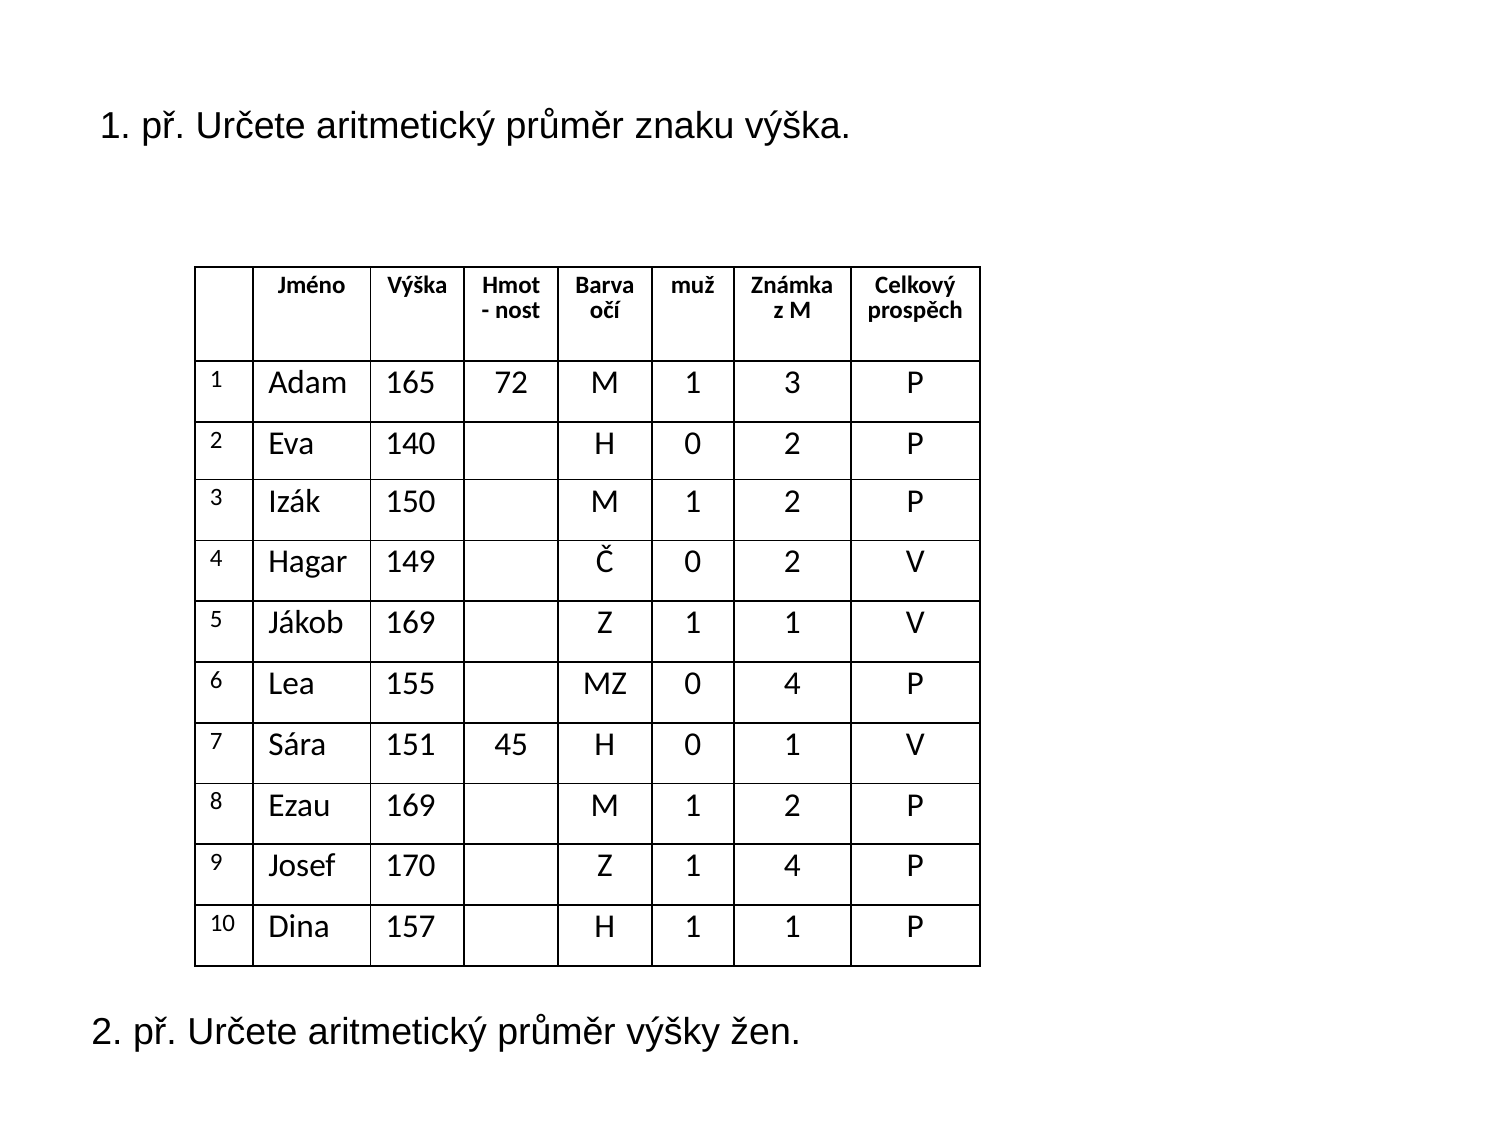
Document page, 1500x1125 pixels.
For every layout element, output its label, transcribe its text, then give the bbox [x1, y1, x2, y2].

table_cell 1 [653, 362, 733, 421]
table_cell MZ [559, 663, 651, 722]
table_cell Z [559, 845, 651, 904]
table_cell 5 [196, 602, 252, 661]
table_cell Ezau [254, 784, 370, 843]
table_cell Adam [254, 362, 370, 421]
table_cell 2 [735, 423, 850, 479]
table_cell 4 [735, 845, 850, 904]
table_cell 0 [653, 541, 733, 600]
table_header Barva očí [559, 268, 651, 360]
table_cell 3 [735, 362, 850, 421]
table_cell [465, 845, 557, 904]
table_cell 3 [196, 480, 252, 540]
table_cell 1 [196, 362, 252, 421]
table_cell 45 [465, 724, 557, 783]
table_cell 72 [465, 362, 557, 421]
table_cell 1 [653, 845, 733, 904]
table_header Celkový prospěch [852, 268, 979, 360]
table_cell P [852, 845, 979, 904]
table_header muž [653, 268, 733, 360]
table_cell M [559, 362, 651, 421]
table_cell [465, 784, 557, 843]
table_cell 1 [735, 906, 850, 965]
table_cell 0 [653, 423, 733, 479]
table_cell 1 [653, 784, 733, 843]
table_cell H [559, 423, 651, 479]
table_cell 1 [735, 602, 850, 661]
table_cell 2 [735, 784, 850, 843]
table_cell [465, 541, 557, 600]
table_cell V [852, 602, 979, 661]
table_cell H [559, 724, 651, 783]
table_cell 2 [735, 541, 850, 600]
table_cell [465, 423, 557, 479]
table_cell Hagar [254, 541, 370, 600]
table_cell P [852, 663, 979, 722]
table_cell 2 [735, 480, 850, 540]
table_cell 7 [196, 724, 252, 783]
table_cell [465, 906, 557, 965]
table_cell Izák [254, 480, 370, 540]
text_box [100, 125, 1306, 186]
table_cell 8 [196, 784, 252, 843]
table_cell V [852, 724, 979, 783]
table_cell 169 [371, 784, 463, 843]
table_cell [465, 663, 557, 722]
table_cell 150 [371, 480, 463, 540]
table_cell 1 [653, 602, 733, 661]
table_cell Eva [254, 423, 370, 479]
table_cell M [559, 784, 651, 843]
table_cell 6 [196, 663, 252, 722]
table_cell 151 [371, 724, 463, 783]
table_cell 10 [196, 906, 252, 965]
table_cell P [852, 784, 979, 843]
text_box 2. př. Určete aritmetický průměr výšky žen. [76, 999, 1262, 1060]
table_cell 4 [735, 663, 850, 722]
table_header Hmot- nost [465, 268, 557, 360]
table_cell 157 [371, 906, 463, 965]
table_cell P [852, 480, 979, 540]
table_cell 149 [371, 541, 463, 600]
table_cell P [852, 906, 979, 965]
table_cell V [852, 541, 979, 600]
table_header Známka z M [735, 268, 850, 360]
table_cell Lea [254, 663, 370, 722]
table_cell P [852, 423, 979, 479]
table_cell 2 [196, 423, 252, 479]
table_cell P [852, 362, 979, 421]
table_cell Č [559, 541, 651, 600]
table_cell 1 [653, 906, 733, 965]
table_cell [465, 480, 557, 540]
text_box 1. př. Určete aritmetický průměr znaku výška. [85, 93, 1270, 153]
table_cell 0 [653, 663, 733, 722]
table_cell 9 [196, 845, 252, 904]
table_cell 1 [653, 480, 733, 540]
table_cell Sára [254, 724, 370, 783]
table_cell 4 [196, 541, 252, 600]
table_cell 0 [653, 724, 733, 783]
table_cell Jákob [254, 602, 370, 661]
table_cell 165 [371, 362, 463, 421]
table_cell Dina [254, 906, 370, 965]
table_cell 169 [371, 602, 463, 661]
table_cell M [559, 480, 651, 540]
table_header Výška [371, 268, 463, 360]
table_cell [465, 602, 557, 661]
table_header Jméno [254, 268, 370, 360]
table_cell 140 [371, 423, 463, 479]
table_cell Z [559, 602, 651, 661]
table_cell H [559, 906, 651, 965]
table_cell Josef [254, 845, 370, 904]
table_cell 170 [371, 845, 463, 904]
table_header [196, 268, 252, 360]
table_cell 1 [735, 724, 850, 783]
table_cell 155 [371, 663, 463, 722]
